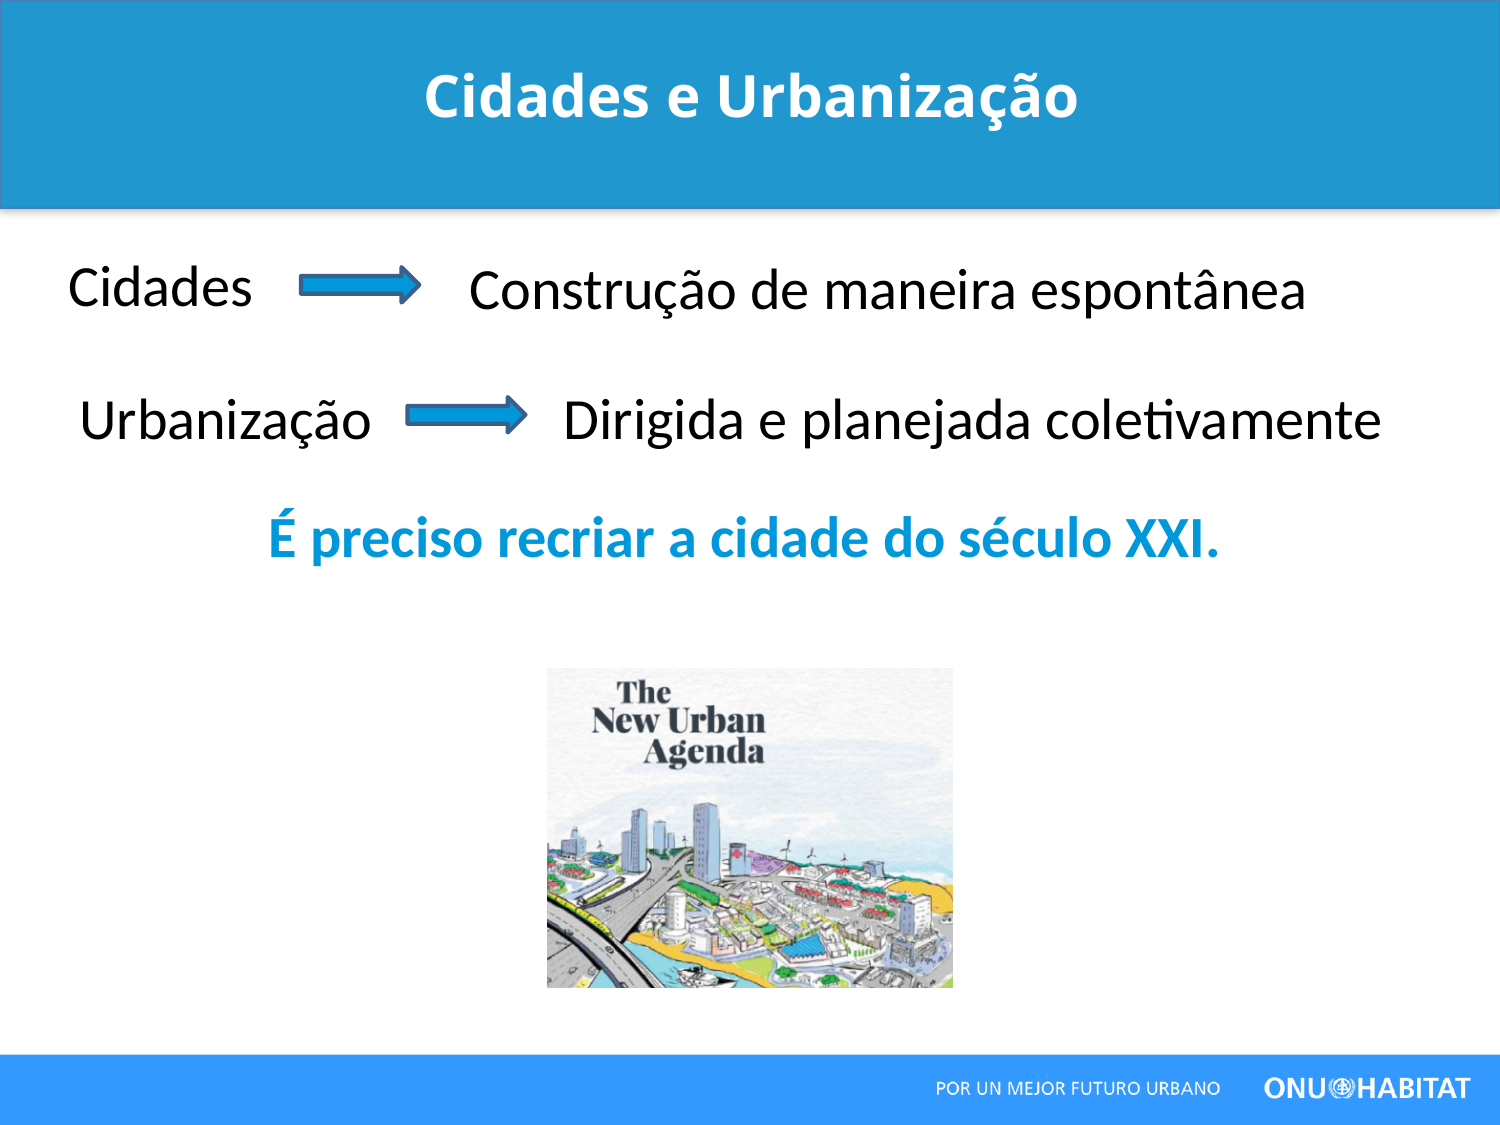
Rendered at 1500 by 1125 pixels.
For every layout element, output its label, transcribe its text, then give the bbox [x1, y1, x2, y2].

text_box [298, 265, 422, 305]
text_box Construção de maneira espontânea [454, 243, 1471, 374]
text_box Dirigida e planejada coletivamente [549, 373, 1500, 504]
text_box Urbanização [64, 373, 526, 504]
picture [546, 668, 954, 988]
text_box [405, 395, 528, 435]
list Cidades [53, 231, 514, 362]
picture [925, 1066, 1477, 1110]
text_box É preciso recriar a cidade do século XXI. [253, 491, 1353, 610]
text_box Cidades e Urbanização [76, 0, 1427, 188]
text_box [0, 0, 1500, 208]
